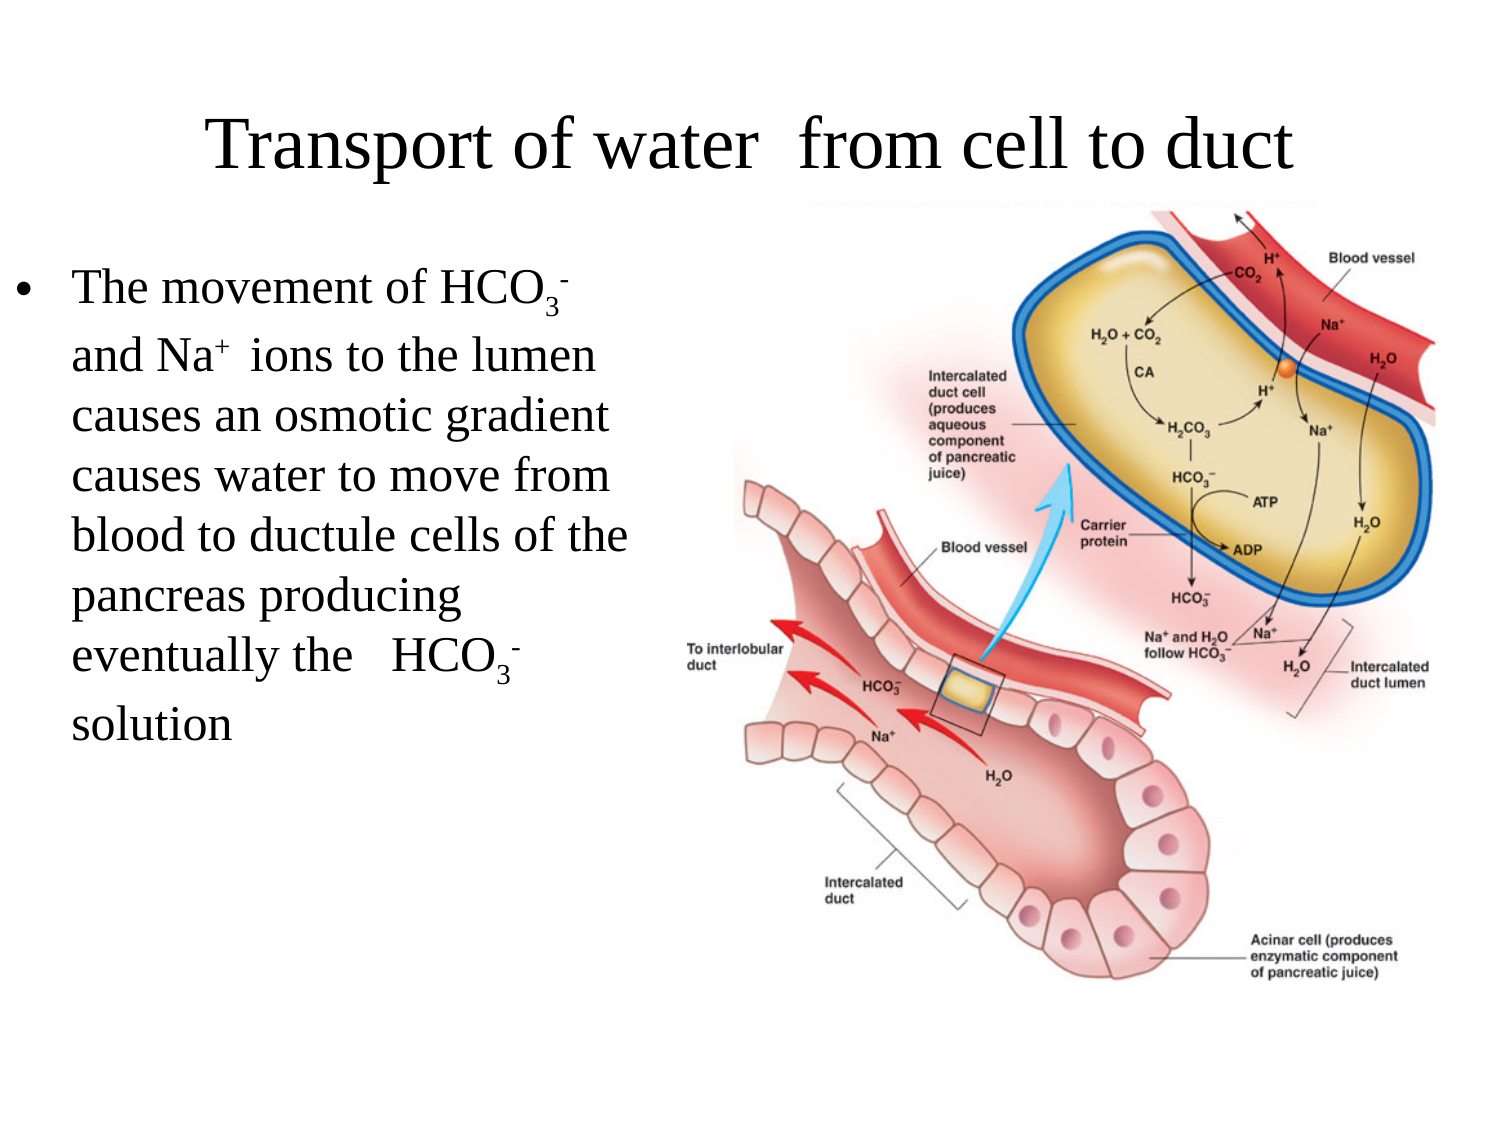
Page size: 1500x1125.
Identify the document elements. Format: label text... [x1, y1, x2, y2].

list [687, 187, 1438, 982]
title Transport of water from cell to duct [75, 45, 1425, 233]
list The movement of HCO3- and Na+ ions to the lumen causes an osmotic gradient causes water to move from blood to ductule cells of the pancreas producing eventually the HCO3- solution [0, 246, 663, 1012]
